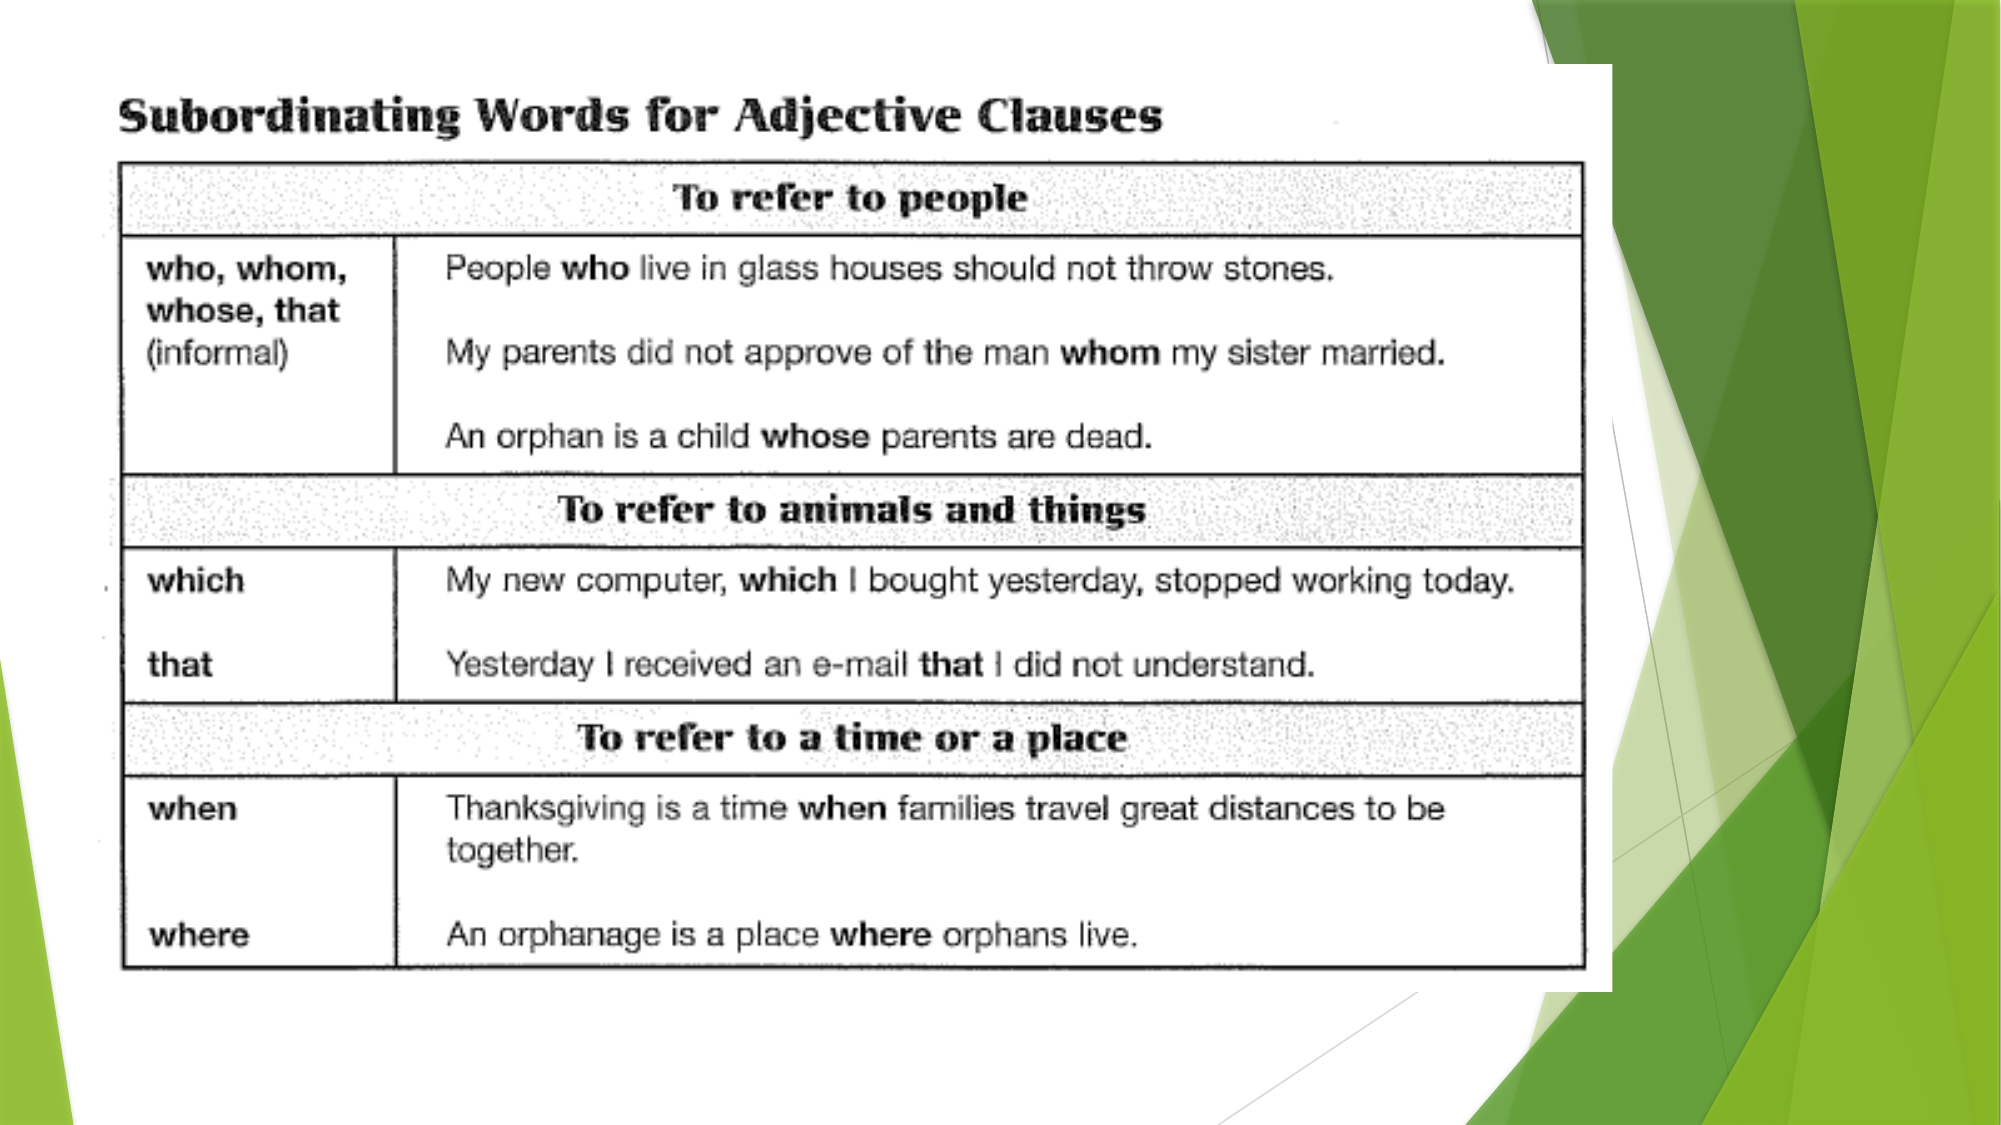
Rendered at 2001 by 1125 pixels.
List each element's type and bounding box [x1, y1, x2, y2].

list [98, 63, 1613, 992]
